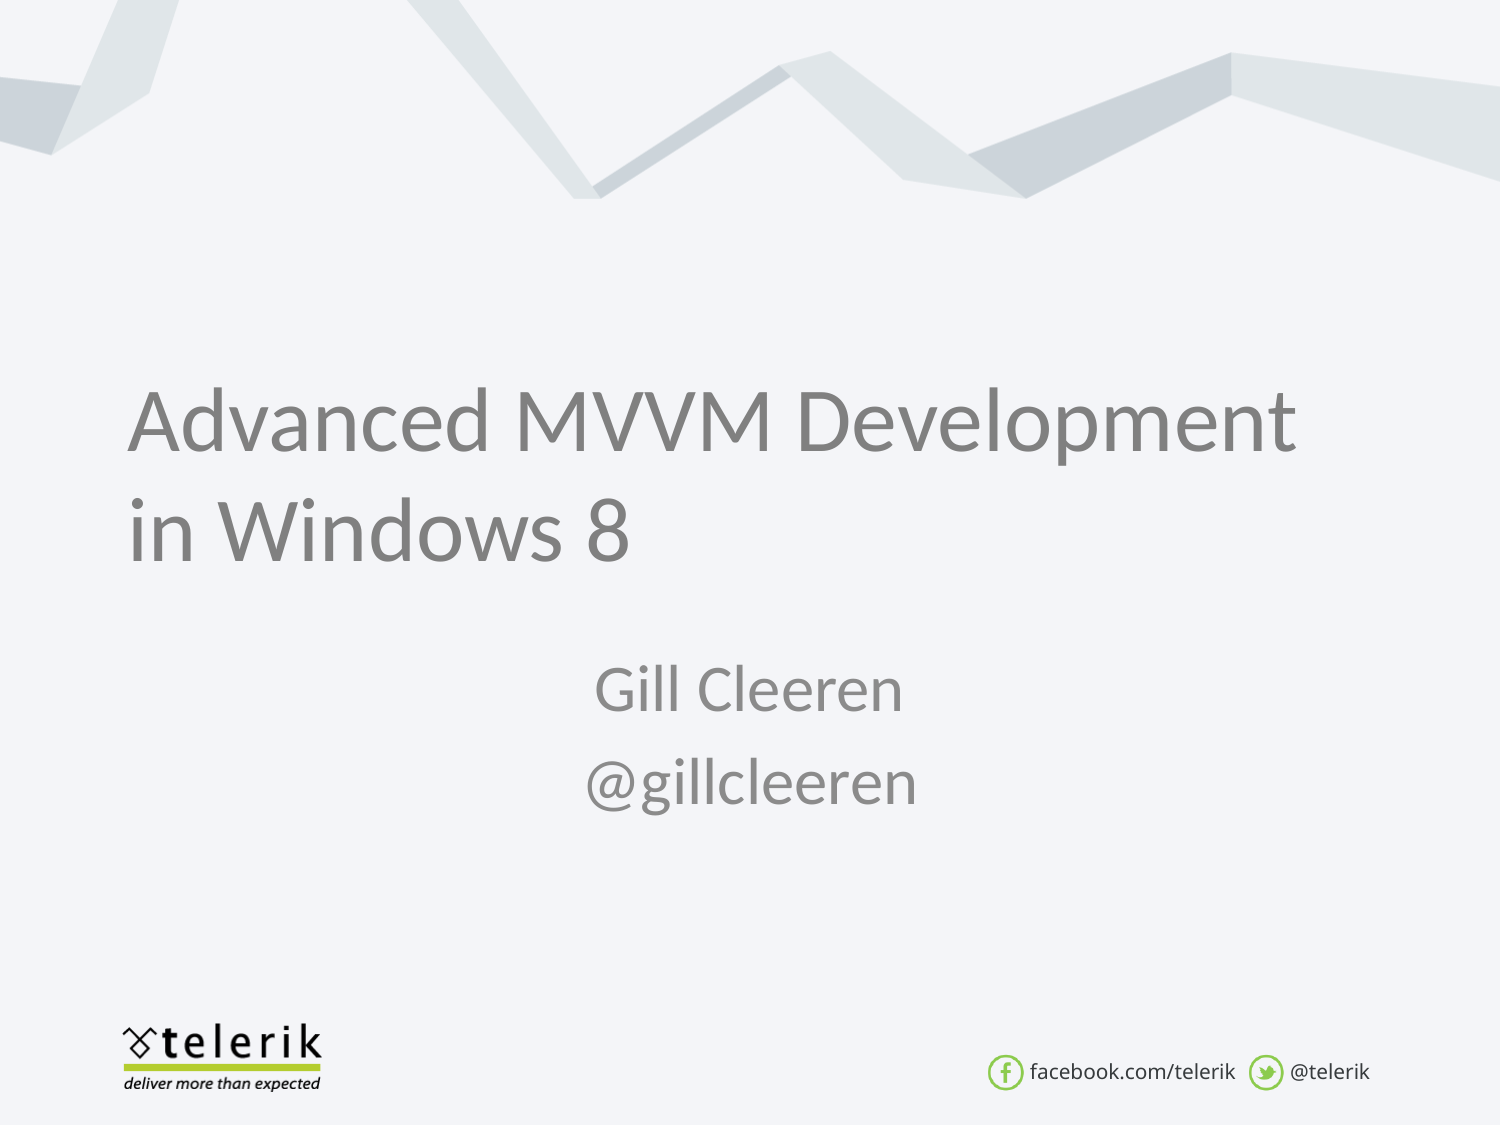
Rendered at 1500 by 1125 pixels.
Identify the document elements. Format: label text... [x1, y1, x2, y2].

picture [122, 1023, 322, 1092]
subtitle Gill Cleeren @gillcleeren [225, 637, 1275, 925]
picture [0, 0, 1500, 260]
picture [1247, 1053, 1285, 1092]
title Advanced MVVM Development in Windows 8 [112, 349, 1388, 591]
picture [986, 1053, 1025, 1092]
